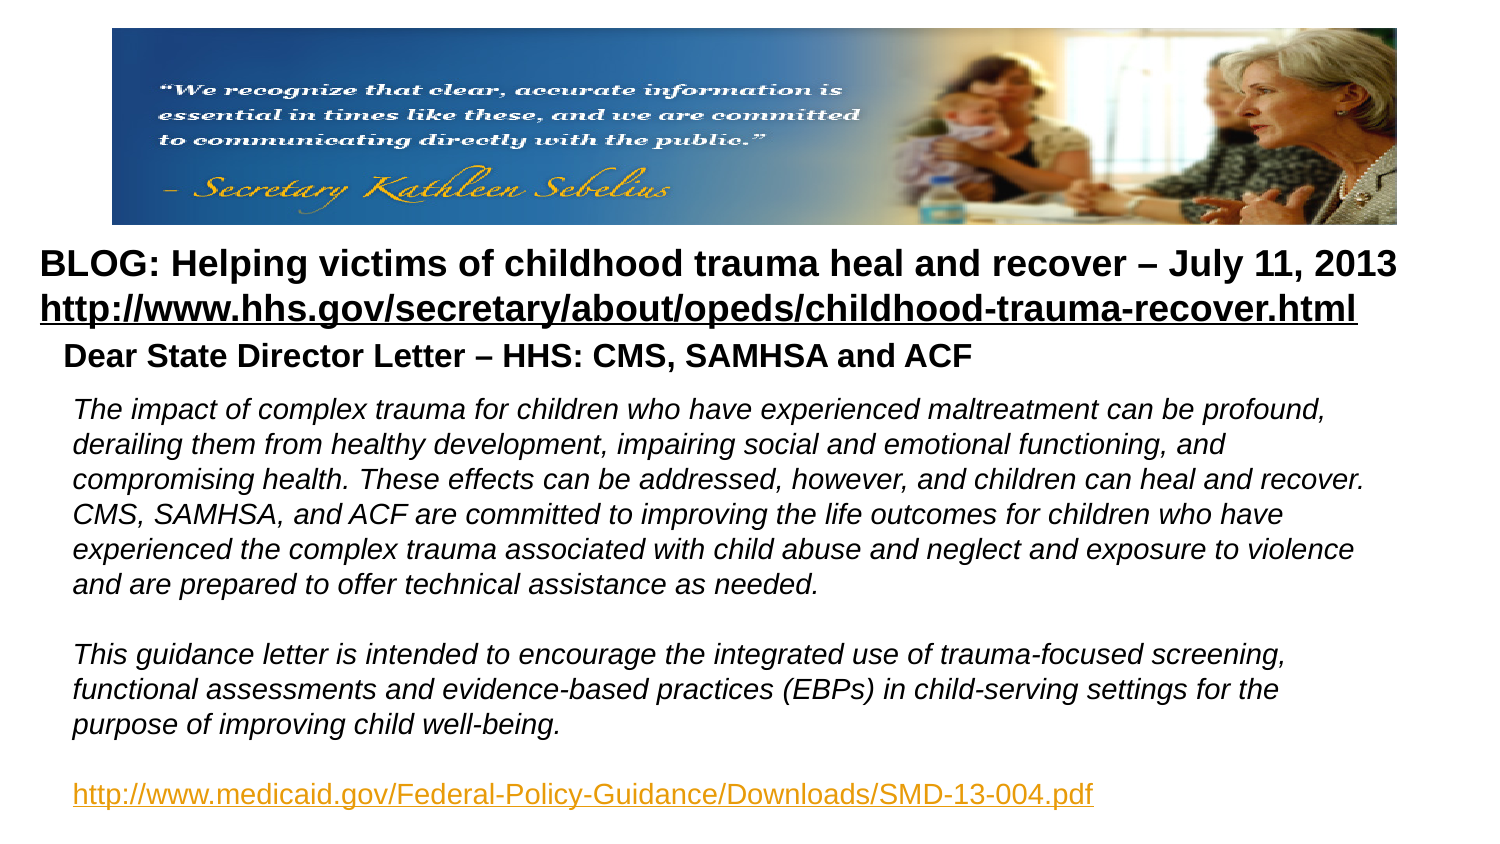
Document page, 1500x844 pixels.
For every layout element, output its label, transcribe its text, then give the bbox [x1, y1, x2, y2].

text_box BLOG: Helping victims of childhood trauma heal and recover – July 11, 2013 http://www.hhs.gov/secretary/about/opeds/childhood-trauma-recover.html [24, 231, 1425, 337]
text_box Dear State Director Letter – HHS: CMS, SAMHSA and ACF [37, 322, 1335, 383]
text_box The impact of complex trauma for children who have experienced maltreatment can be profound, derailing them from healthy development, impairing social and emotional functioning, and compromising health. These effects can be addressed, however, and children can heal and recover. CMS, SAMHSA, and ACF are committed to improving the life outcomes for children who have experienced the complex trauma associated with child abuse and neglect and exposure to violence and are prepared to offer technical assistance as needed. This guidance letter is intended to encourage the integrated use of trauma-focused screening, functional assessments and evidence-based practices (EBPs) in child-serving settings for the purpose of improving child well-being. http://www.medicaid.gov/Federal-Policy-Guidance/Downloads/SMD-13-004.pdf [57, 383, 1383, 844]
picture [112, 27, 1398, 226]
